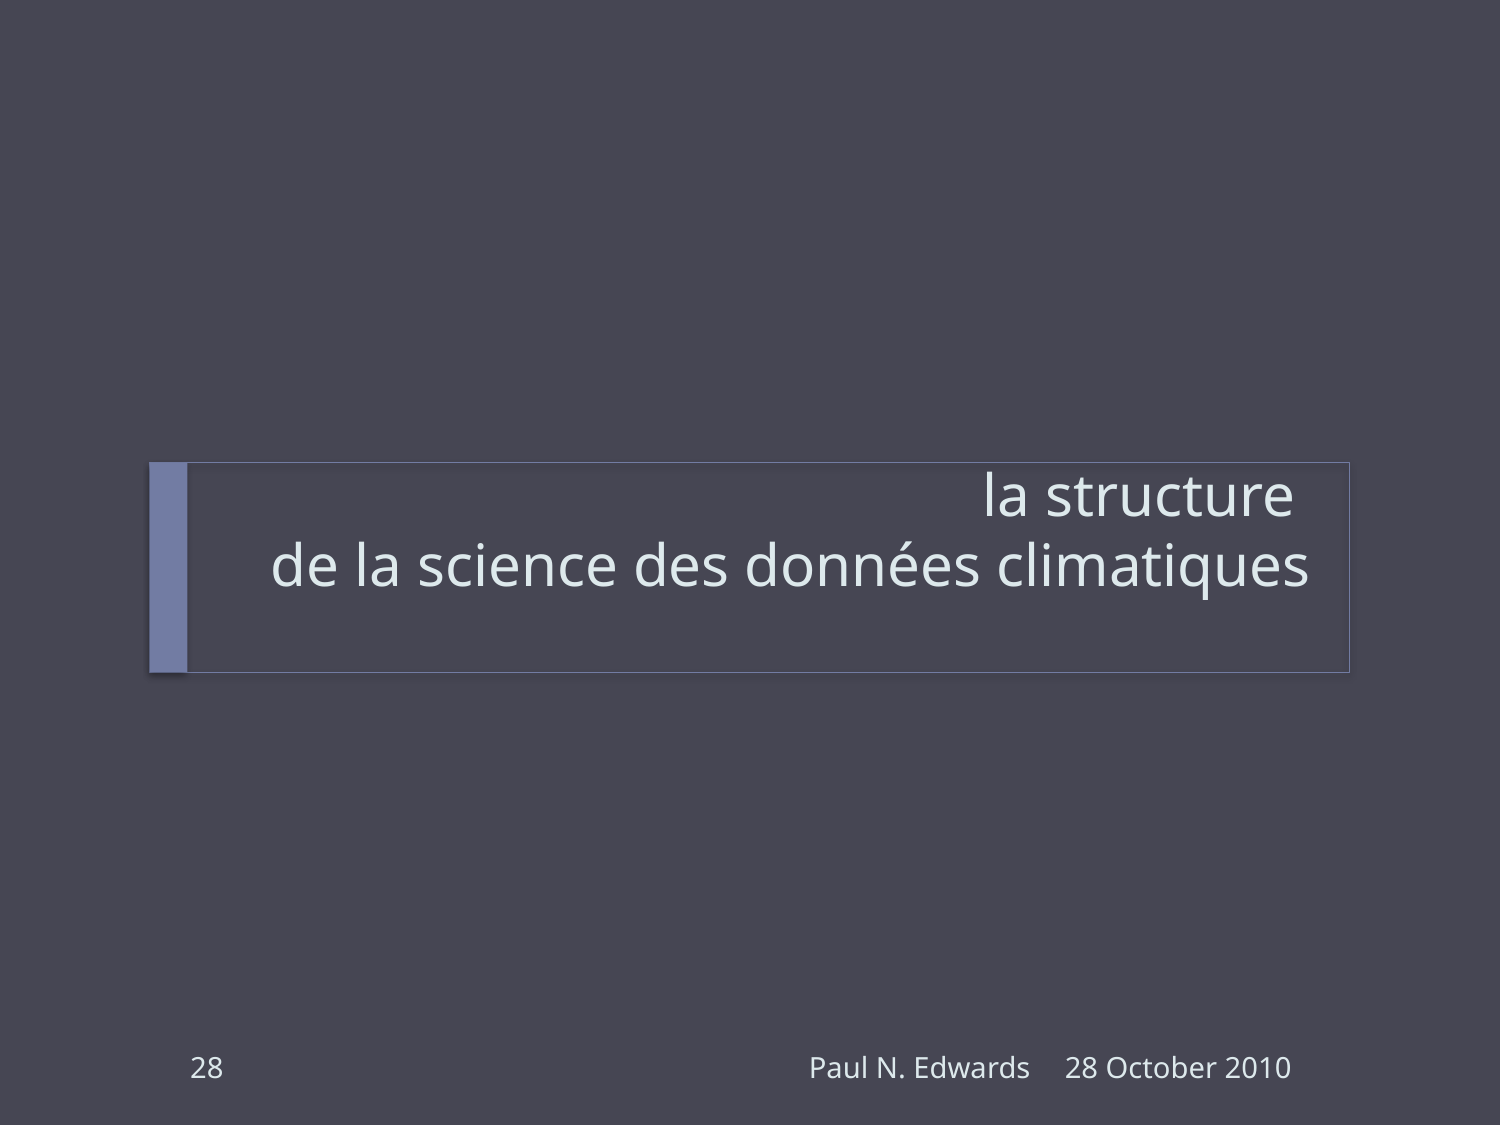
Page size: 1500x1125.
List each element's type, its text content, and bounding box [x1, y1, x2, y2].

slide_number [1050, 1042, 1425, 1103]
slide_number 28 [175, 1042, 425, 1103]
title la structure de la science des données climatiques [200, 451, 1325, 627]
footer Paul N. Edwards [475, 1042, 1046, 1103]
